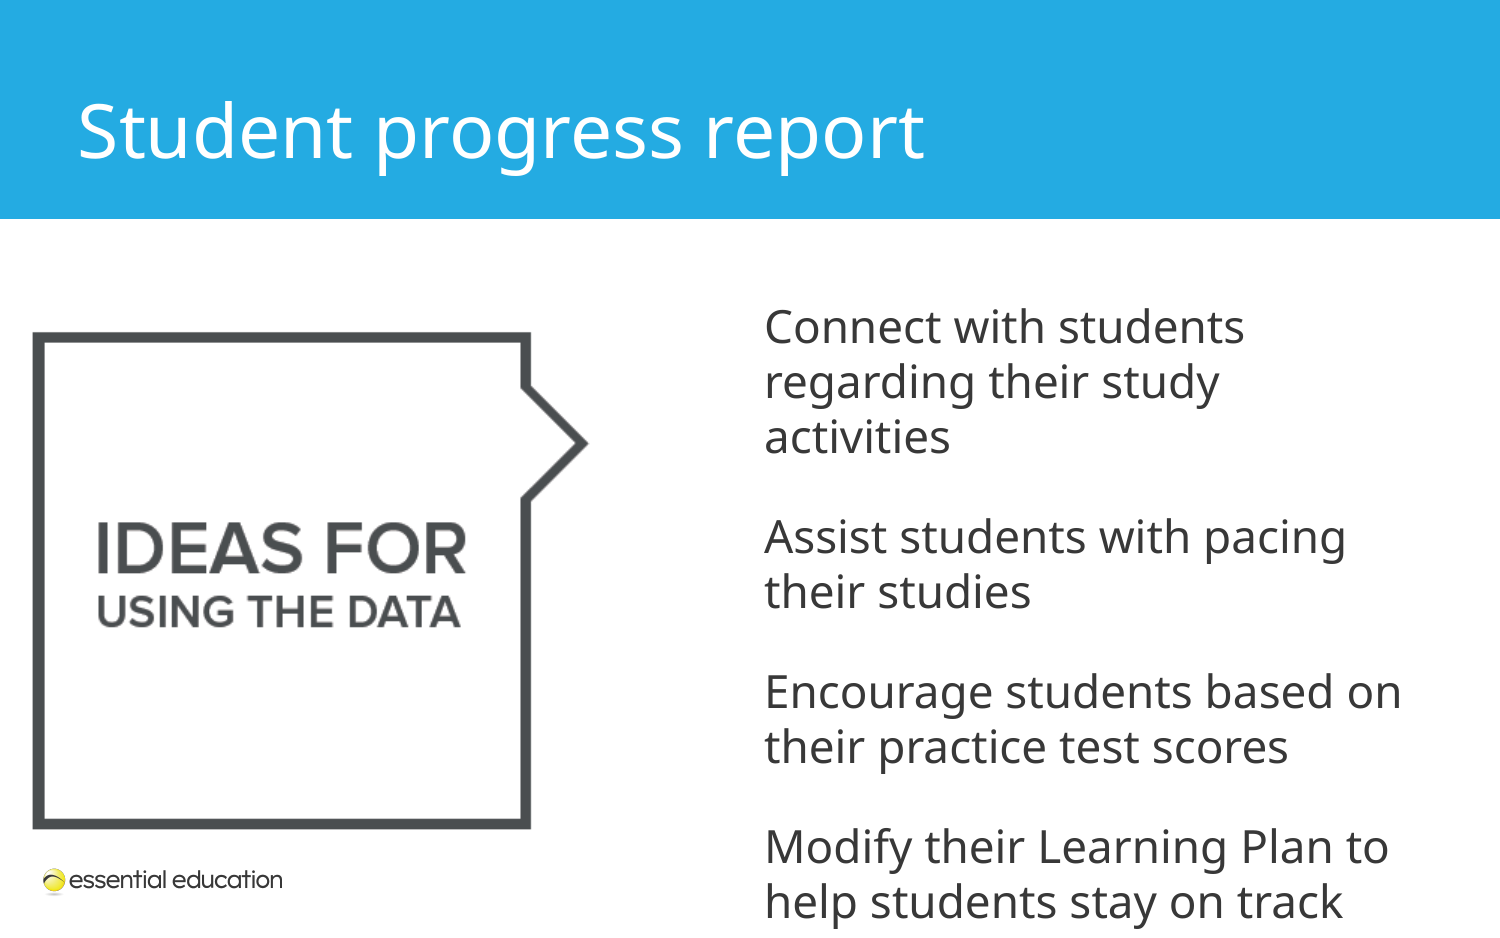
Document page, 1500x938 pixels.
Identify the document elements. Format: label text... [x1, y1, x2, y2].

picture [0, 218, 621, 938]
subtitle Student progress report [63, 68, 1500, 167]
subtitle Connect with students regarding their study activities Assist students with pacing their studies Encourage students based on their practice test scores Modify their Learning Plan to help students stay on track [674, 282, 1425, 874]
